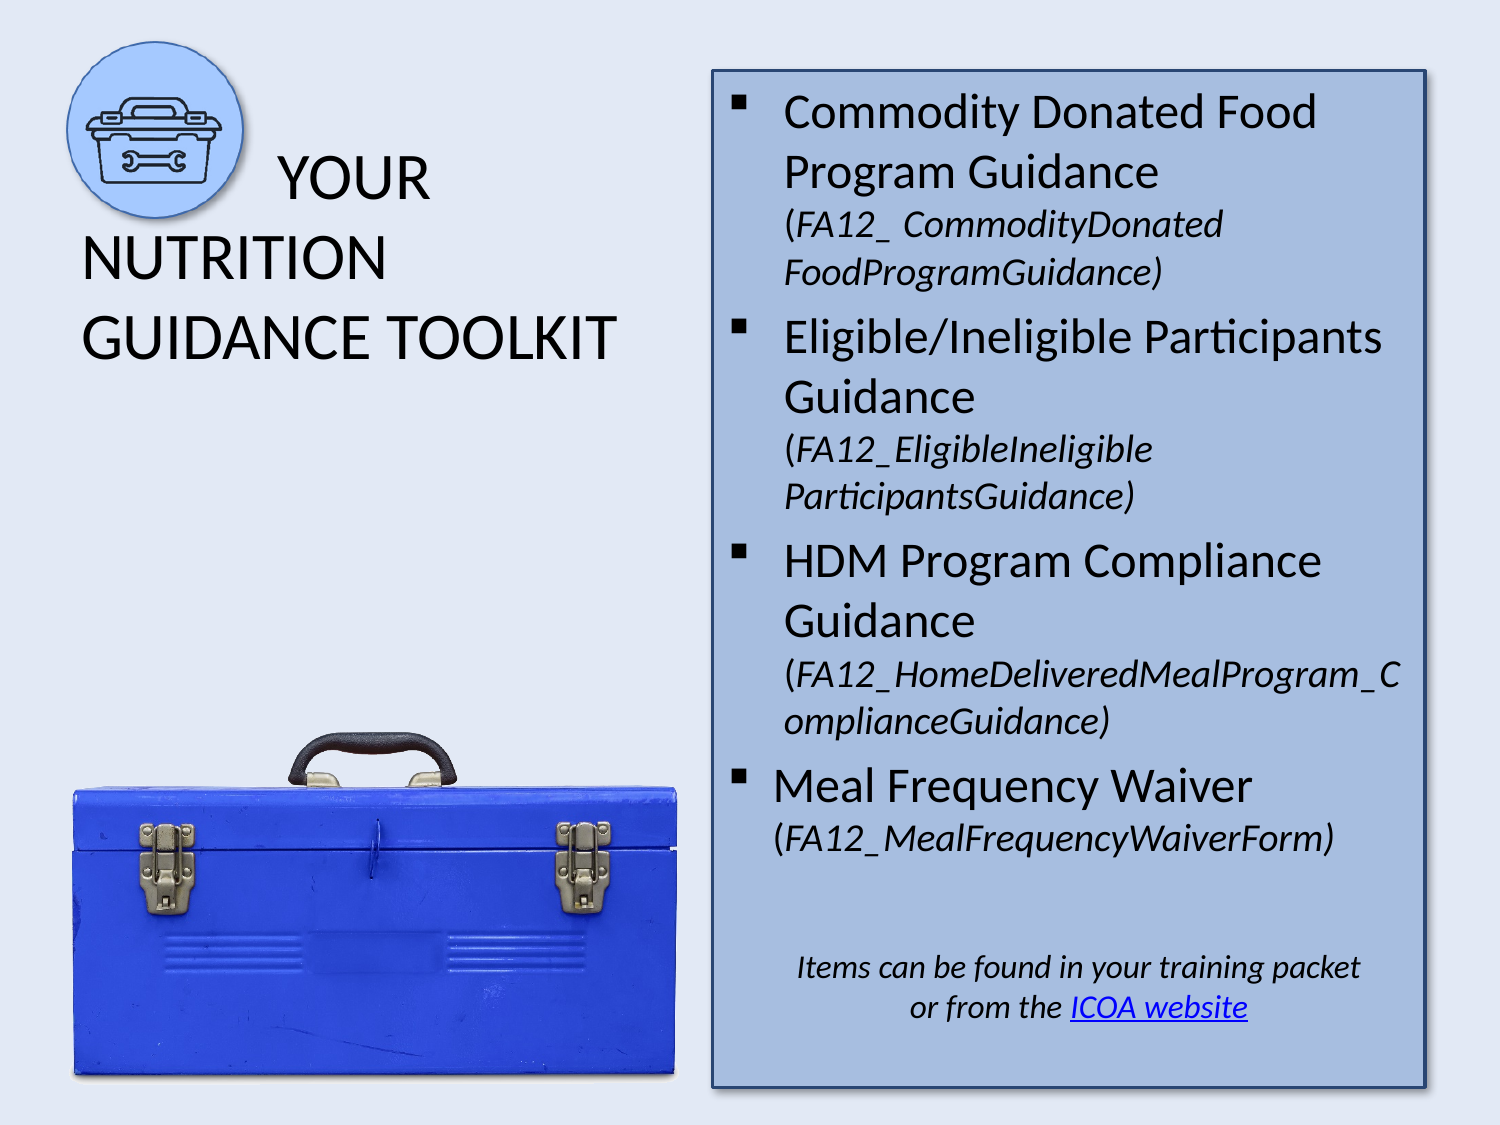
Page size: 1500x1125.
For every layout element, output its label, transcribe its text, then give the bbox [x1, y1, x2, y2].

picture [62, 37, 255, 230]
text_box Items can be found in your training packet or from the ICOA website [771, 937, 1388, 1032]
picture [24, 699, 763, 1100]
title Your Nutrition Guidance Toolkit [66, 125, 675, 663]
list Commodity Donated Food Program Guidance (FA12_ CommodityDonated FoodProgramGuidance) Eligible/Ineligible Participants Guidance (FA12_EligibleIneligible ParticipantsGuidance) HDM Program Compliance Guidance (FA12_HomeDeliveredMealProgram_ComplianceGuidance) Meal Frequency Waiver (FA12_MealFrequencyWaiverForm) [711, 69, 1427, 1089]
